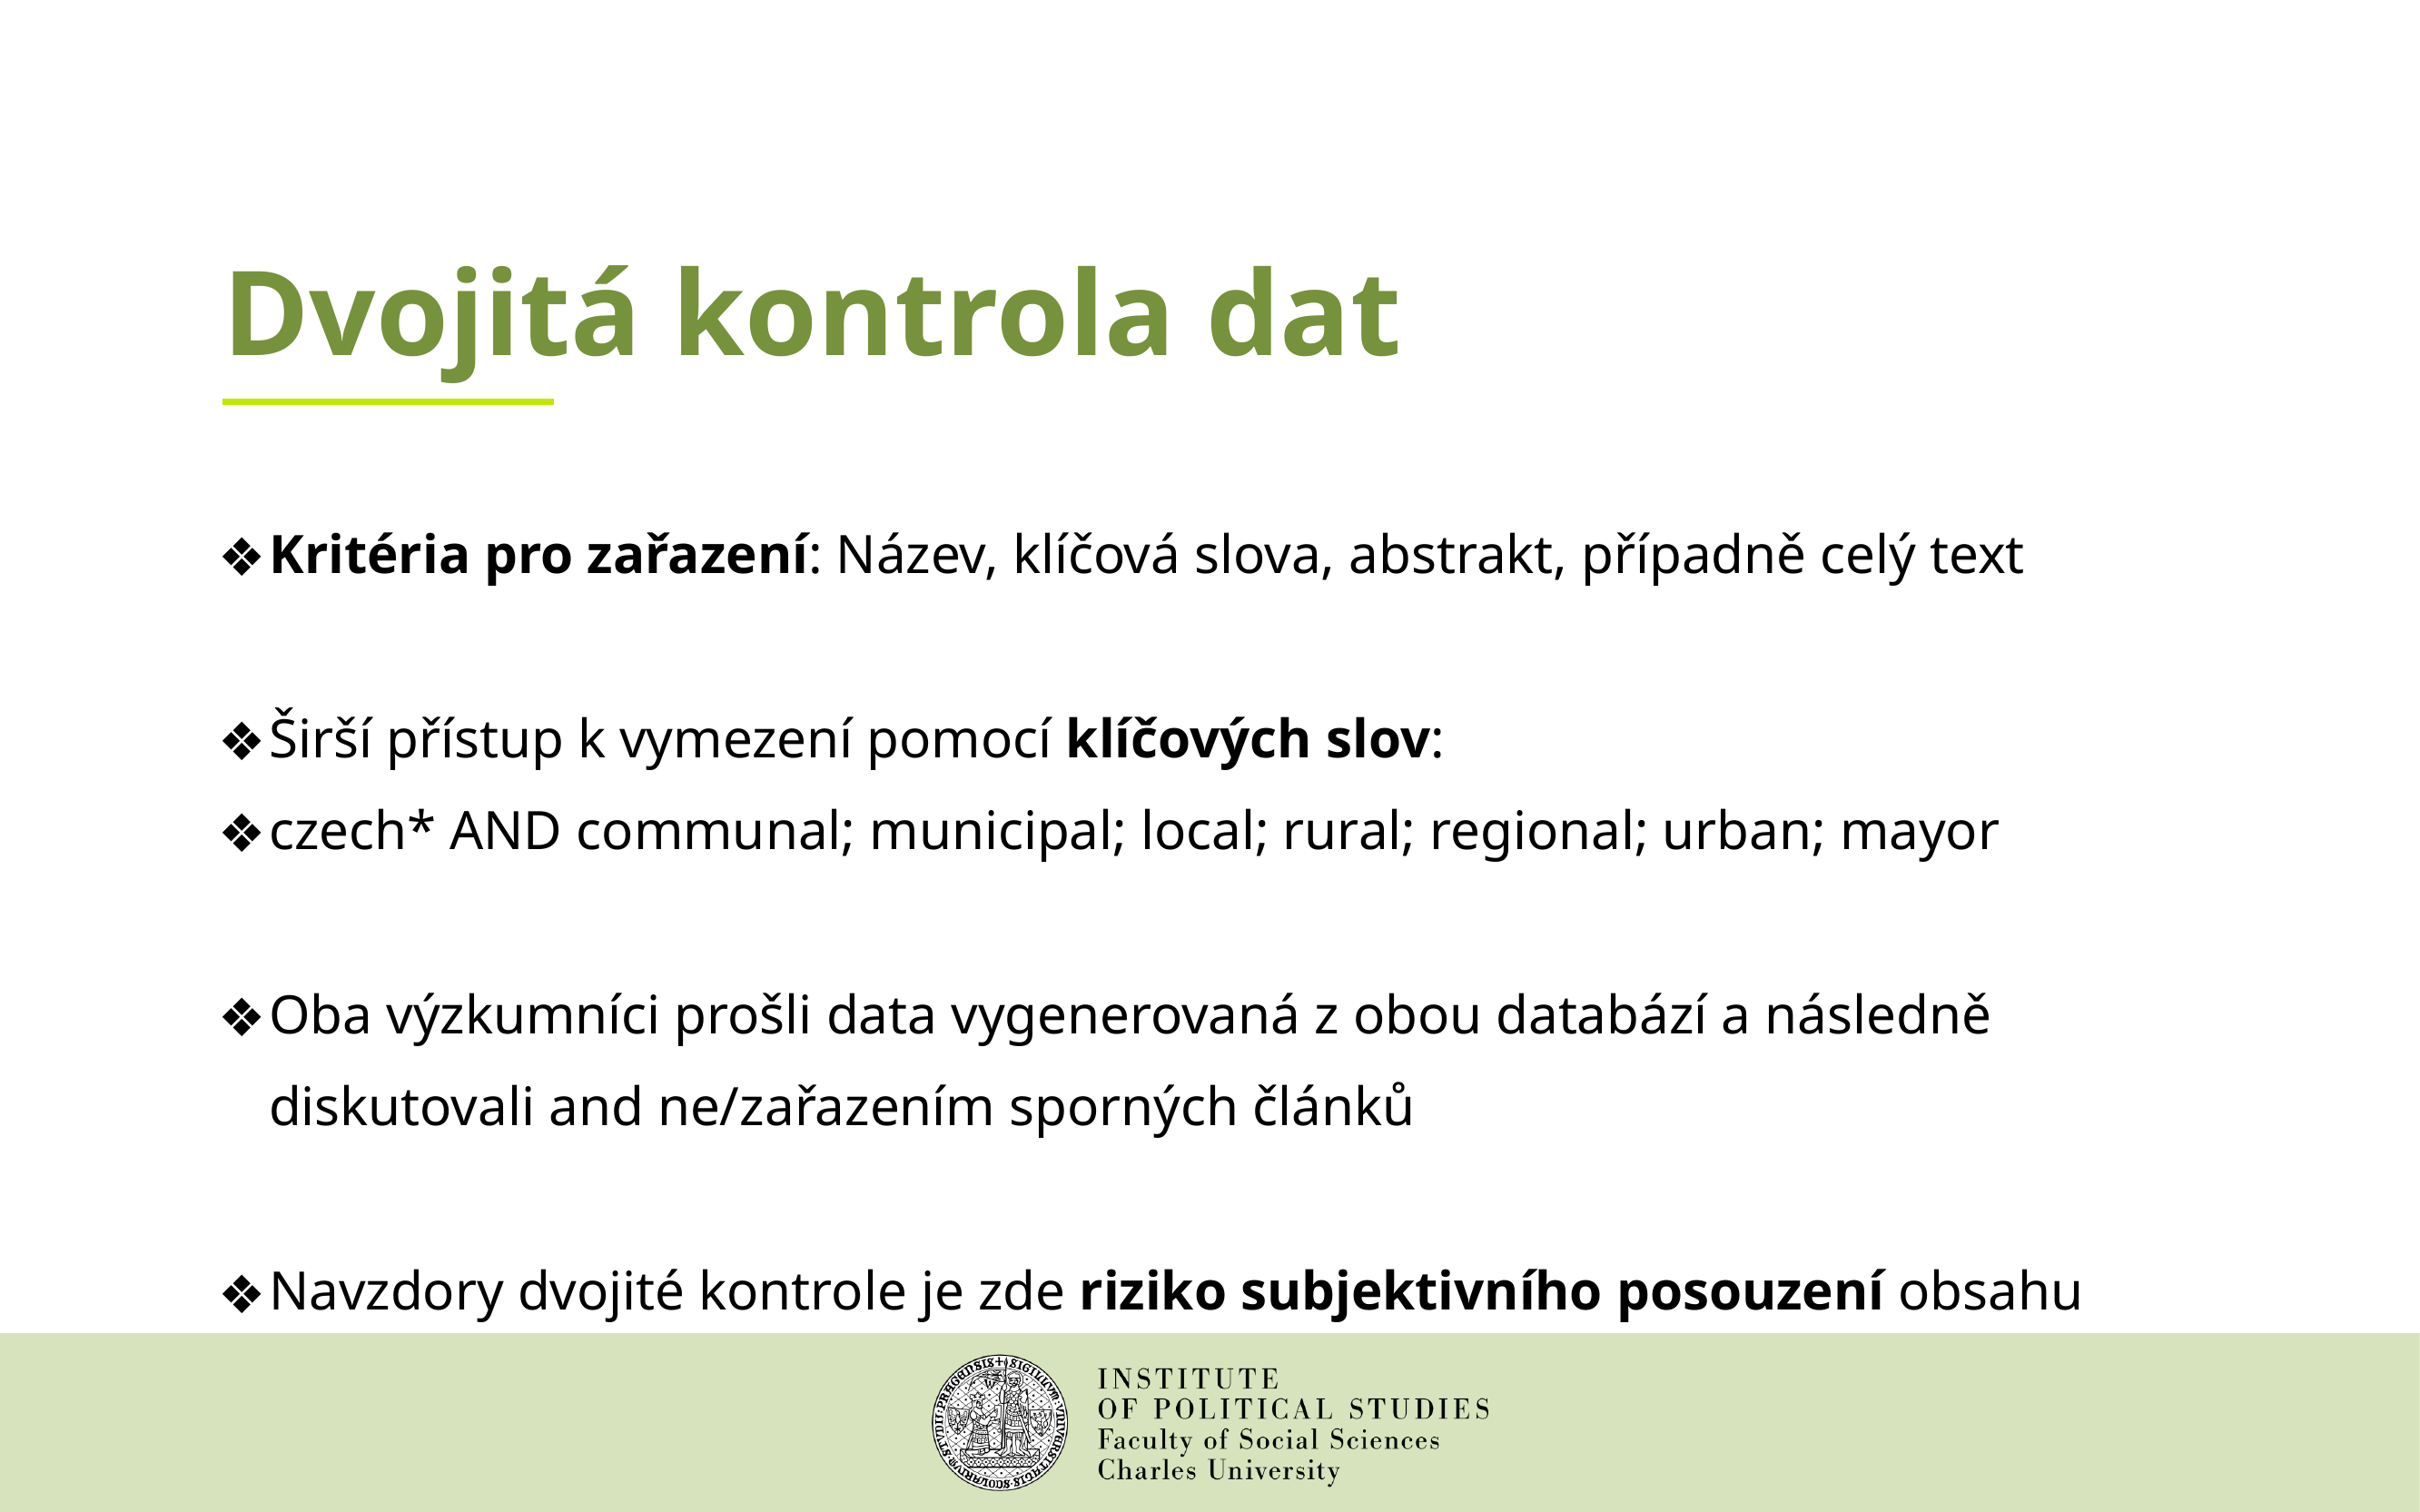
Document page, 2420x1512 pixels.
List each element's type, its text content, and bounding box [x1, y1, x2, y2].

picture [932, 1354, 1488, 1492]
text_box Kritéria pro zařazení: Název, klíčová slova, abstrakt, případně celý text Širší přístup k vymezení pomocí klíčových slov: czech* AND communal; municipal; local; rural; regional; urban; mayor Oba výzkumníci prošli data vygenerovaná z obou databází a následně diskutovali and ne/zařazením sporných článků Navzdory dvojité kontrole je zde riziko subjektivního posouzení obsahu článků. [217, 491, 2267, 1332]
text_box [0, 1332, 2420, 1512]
text_box Dvojitá kontrola dat [222, 182, 2227, 380]
